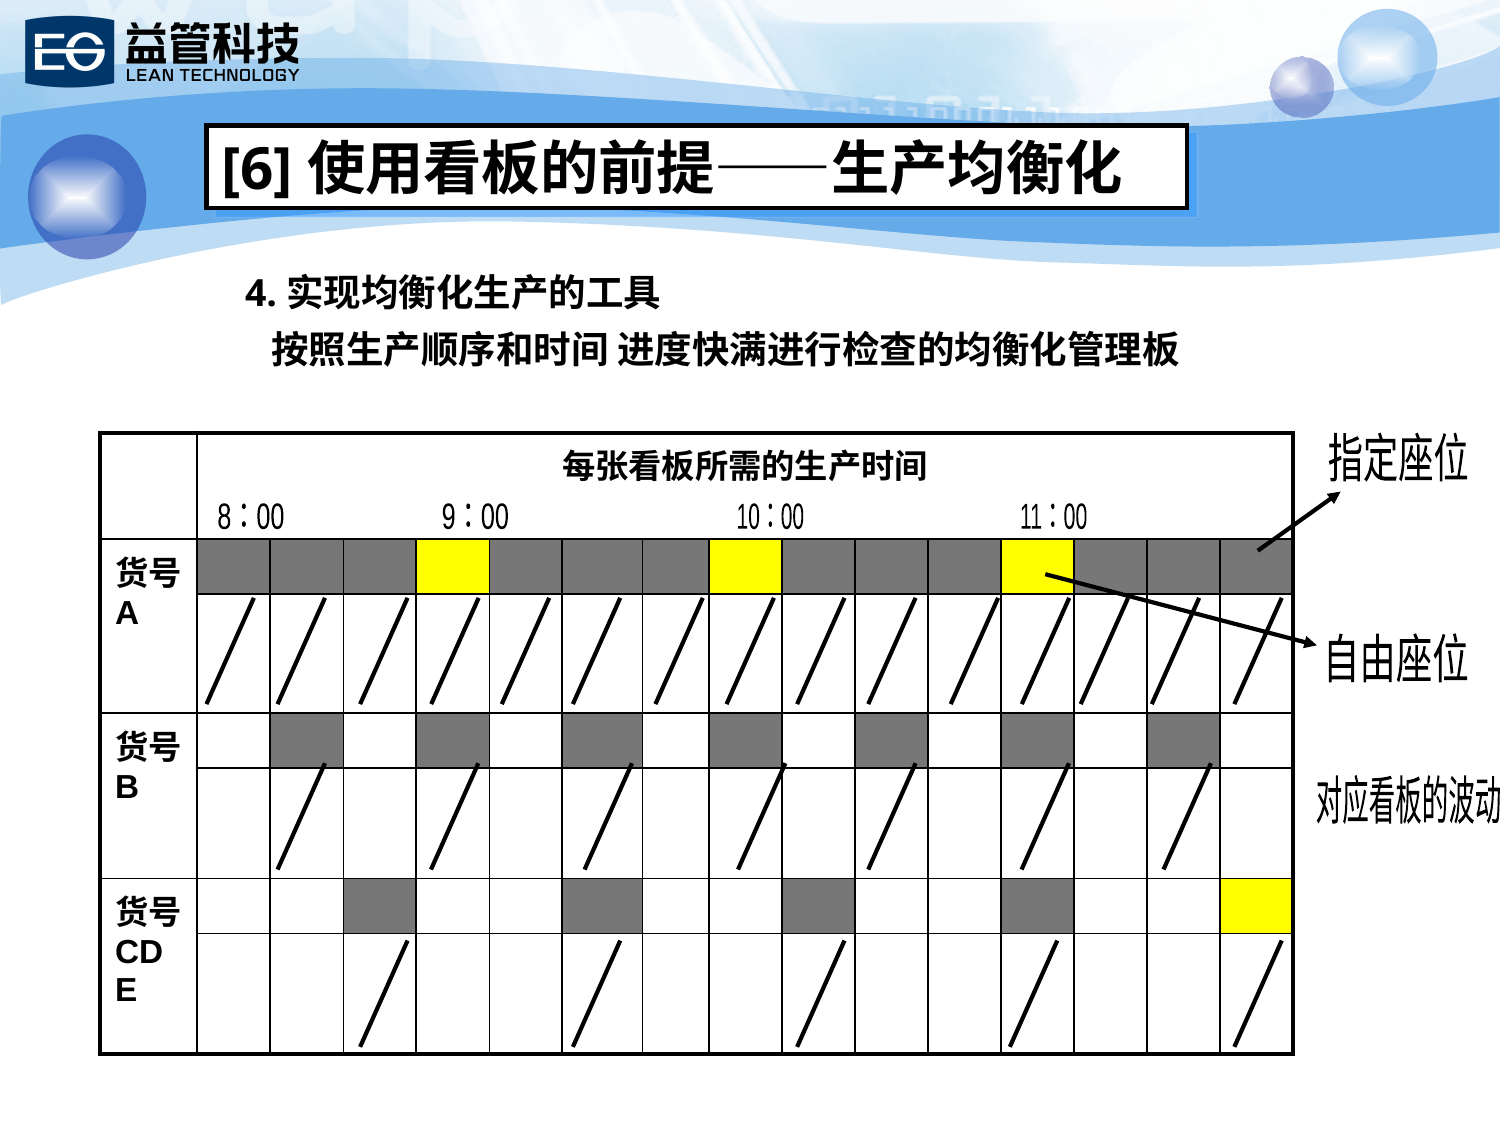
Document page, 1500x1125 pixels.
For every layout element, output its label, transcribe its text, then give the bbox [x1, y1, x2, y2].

table_cell [490, 595, 561, 712]
table_cell [490, 714, 561, 767]
table_cell [783, 714, 854, 767]
table_cell [271, 540, 343, 593]
table_cell [271, 714, 343, 767]
table_cell [643, 540, 708, 593]
table_cell [643, 769, 708, 878]
picture [0, 0, 1500, 113]
table_cell [344, 879, 415, 933]
table_cell [1002, 540, 1073, 593]
table_cell [563, 714, 642, 767]
table_cell [1221, 540, 1291, 593]
table_cell [563, 769, 642, 878]
table_cell [344, 714, 415, 767]
table_cell [1075, 769, 1146, 878]
table_cell [1075, 879, 1146, 933]
table_cell [563, 879, 642, 933]
table_cell [271, 769, 343, 878]
table_cell [1221, 769, 1291, 878]
table_cell [783, 879, 854, 933]
text_box B [1277, 99, 1325, 111]
table_cell [490, 540, 561, 593]
table_cell [1148, 714, 1219, 767]
table_cell [929, 769, 1000, 878]
text_box A：定量 不定时 型号 [1280, 98, 1322, 107]
table_cell 货号CDE [102, 879, 196, 1052]
table_cell [1221, 934, 1291, 1052]
table_cell [929, 934, 1000, 1052]
table_cell [643, 595, 708, 712]
table_cell [929, 879, 1000, 933]
table_cell [1148, 540, 1219, 593]
table_cell [1148, 595, 1219, 619]
table_cell [643, 714, 708, 767]
table_cell [490, 769, 561, 878]
table_cell [929, 595, 1000, 712]
table_cell [710, 540, 781, 593]
table_cell [643, 879, 708, 933]
table_cell [710, 714, 781, 767]
table_cell [1075, 714, 1146, 767]
table_cell [344, 769, 415, 878]
table_cell [198, 540, 269, 593]
table_cell [856, 769, 927, 878]
table_cell [856, 879, 927, 933]
table_cell [198, 714, 269, 767]
table_cell [1148, 602, 1219, 712]
table_cell [1002, 714, 1073, 767]
table_cell [783, 934, 854, 1052]
table_cell [710, 595, 781, 712]
table_cell [1002, 595, 1073, 712]
table_cell [710, 934, 781, 1052]
table_cell 货号B [102, 714, 196, 878]
text_box [6]使用看板的前提——生产均衡化 [206, 125, 1187, 208]
table_cell [1221, 621, 1291, 712]
table_cell [198, 769, 269, 878]
table_cell [710, 769, 781, 878]
table_cell [710, 879, 781, 933]
table_cell [198, 879, 269, 933]
table_cell [271, 879, 343, 933]
table_cell [856, 934, 927, 1052]
table_cell [563, 934, 642, 1052]
table_cell [856, 595, 927, 712]
table_cell [783, 595, 854, 712]
table_cell [271, 595, 343, 712]
table_cell [490, 934, 561, 1052]
table_cell [1075, 934, 1146, 1052]
table_cell [344, 595, 415, 712]
table_cell [643, 934, 708, 1052]
table_cell 货号A [102, 540, 196, 712]
table_cell [417, 934, 489, 1052]
table_cell [1221, 595, 1291, 638]
table_cell [1075, 595, 1146, 712]
table_cell [1148, 879, 1219, 933]
table_cell [490, 879, 561, 933]
table_header 每张看板所需的生产时间 [198, 435, 1291, 538]
table_cell [856, 714, 927, 767]
table_cell [929, 714, 1000, 767]
table_cell [198, 934, 269, 1052]
table_cell [1221, 714, 1291, 767]
table_cell [417, 595, 489, 712]
table_cell [417, 540, 489, 593]
text_box [1348, 69, 1436, 107]
table_cell [1075, 540, 1146, 593]
table_cell [783, 540, 854, 593]
table_cell [783, 769, 854, 878]
table_cell [563, 595, 642, 712]
table_cell [929, 540, 1000, 593]
text_box [1257, 491, 1341, 551]
table_cell [417, 879, 489, 933]
table_cell [417, 714, 489, 767]
table_cell [1002, 934, 1073, 1052]
table_cell [856, 540, 927, 593]
table_cell [563, 540, 642, 593]
table_header [102, 435, 196, 538]
table_cell [271, 934, 343, 1052]
table_cell [1002, 769, 1073, 878]
table_cell [1221, 879, 1291, 933]
table_cell [344, 540, 415, 593]
table_cell 2 [1283, 98, 1319, 105]
text_box [1045, 574, 1317, 649]
table_cell [1148, 934, 1219, 1052]
table_cell [1002, 879, 1073, 933]
table_cell [1148, 769, 1219, 878]
table_cell [198, 595, 269, 712]
text_box 4.实现均衡化生产的工具 按照生产顺序和时间 进度快满进行检查的均衡化管理板 [230, 255, 1294, 374]
table_cell [417, 769, 489, 878]
table_cell [344, 934, 415, 1052]
